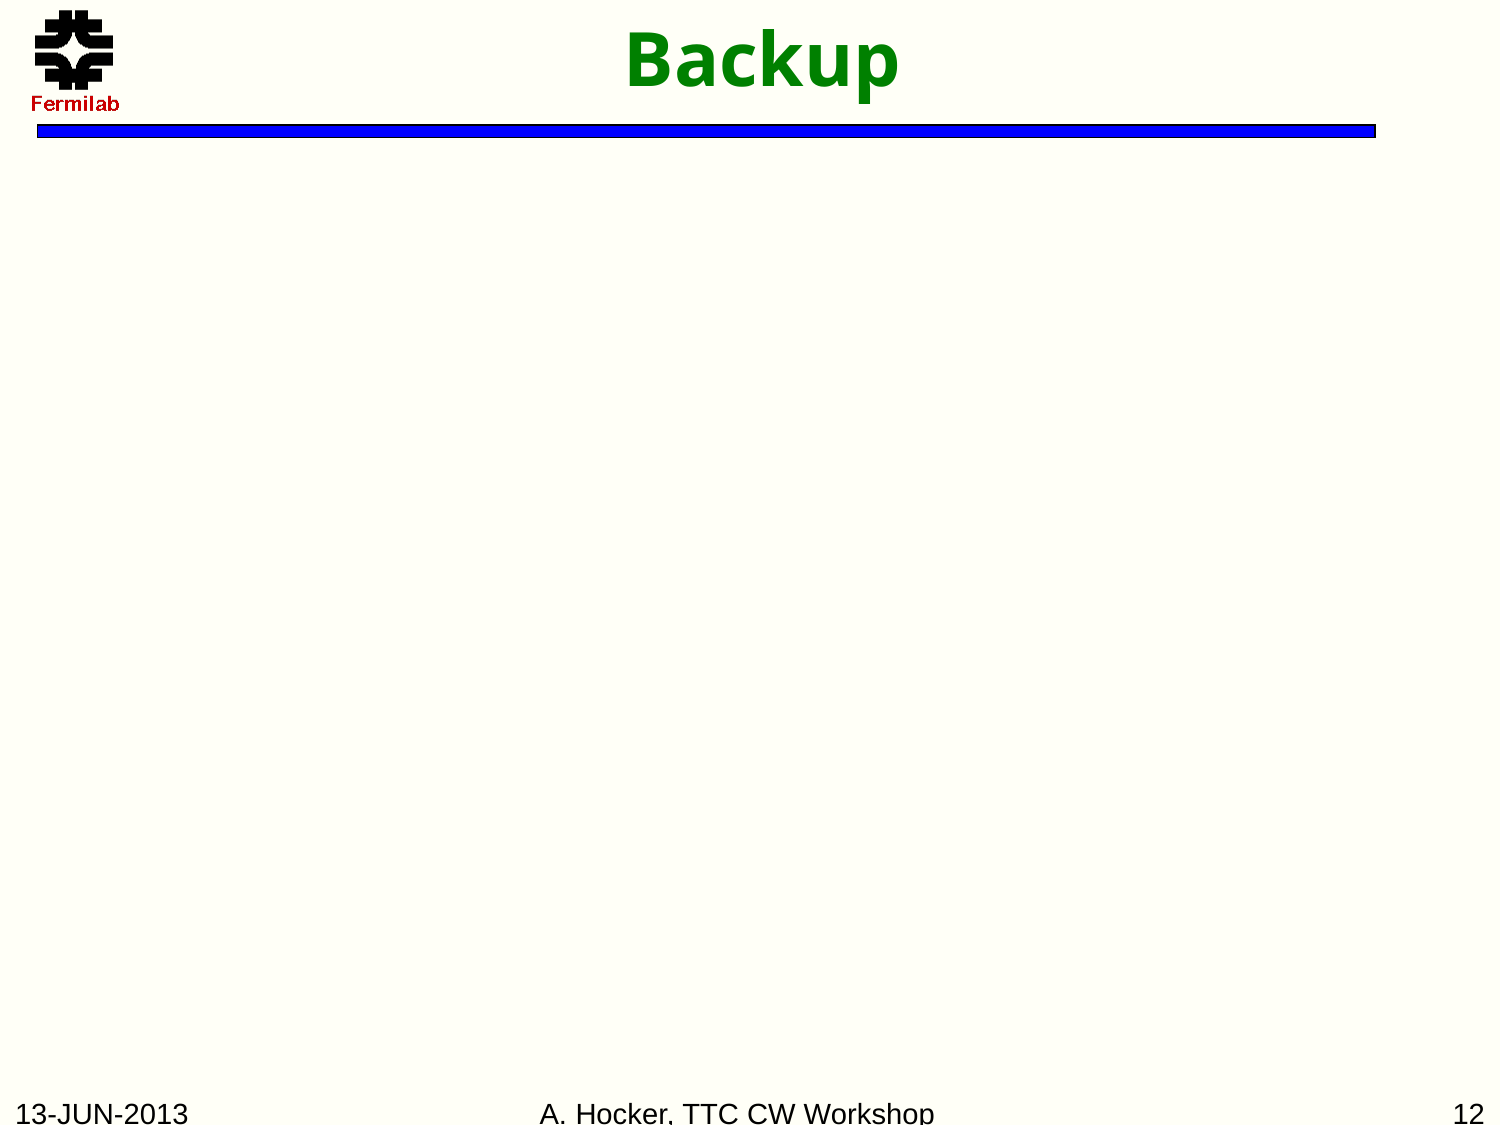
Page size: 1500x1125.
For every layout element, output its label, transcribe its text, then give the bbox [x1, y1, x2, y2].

title Backup [149, 0, 1376, 113]
slide_number 13-JUN-2013 [0, 1087, 288, 1125]
slide_number 12 [1187, 1087, 1500, 1125]
footer A. Hocker, TTC CW Workshop [437, 1087, 1038, 1125]
picture [0, 0, 150, 124]
